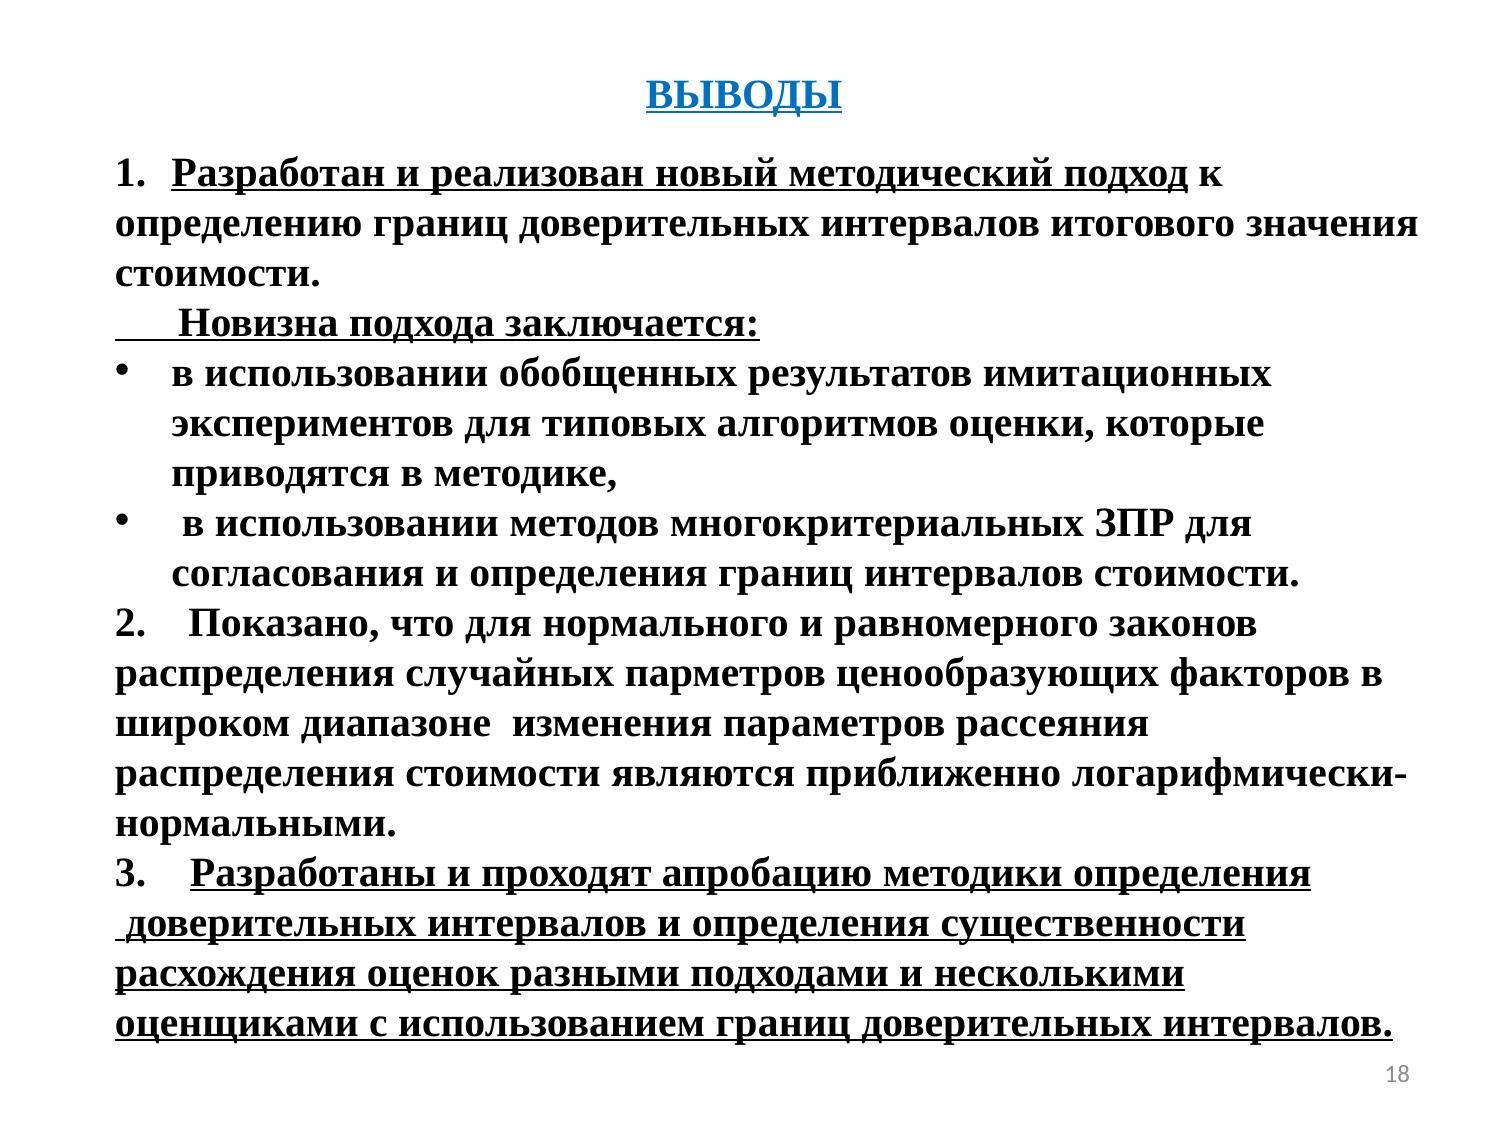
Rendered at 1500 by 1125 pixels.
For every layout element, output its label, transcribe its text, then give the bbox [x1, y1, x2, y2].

slide_number 18 [1074, 1042, 1425, 1103]
text_box Разработан и реализован новый методический подход к определению границ доверительных интервалов итогового значения стоимости. Новизна подхода заключается: в использовании обобщенных результатов имитационных экспериментов для типовых алгоритмов оценки, которые приводятся в методике, в использовании методов многокритериальных ЗПР для согласования и определения границ интервалов стоимости. 2. Показано, что для нормального и равномерного законов распределения случайных парметров ценообразующих факторов в широком диапазоне изменения параметров рассеяния распределения стоимости являются приближенно логарифмически-нормальными. Разработаны и проходят апробацию методики определения доверительных интервалов и определения существенности расхождения оценок разными подходами и несколькими оценщиками с использованием границ доверительных интервалов. [100, 137, 1447, 1053]
title ВЫВОДЫ [69, 45, 1420, 138]
